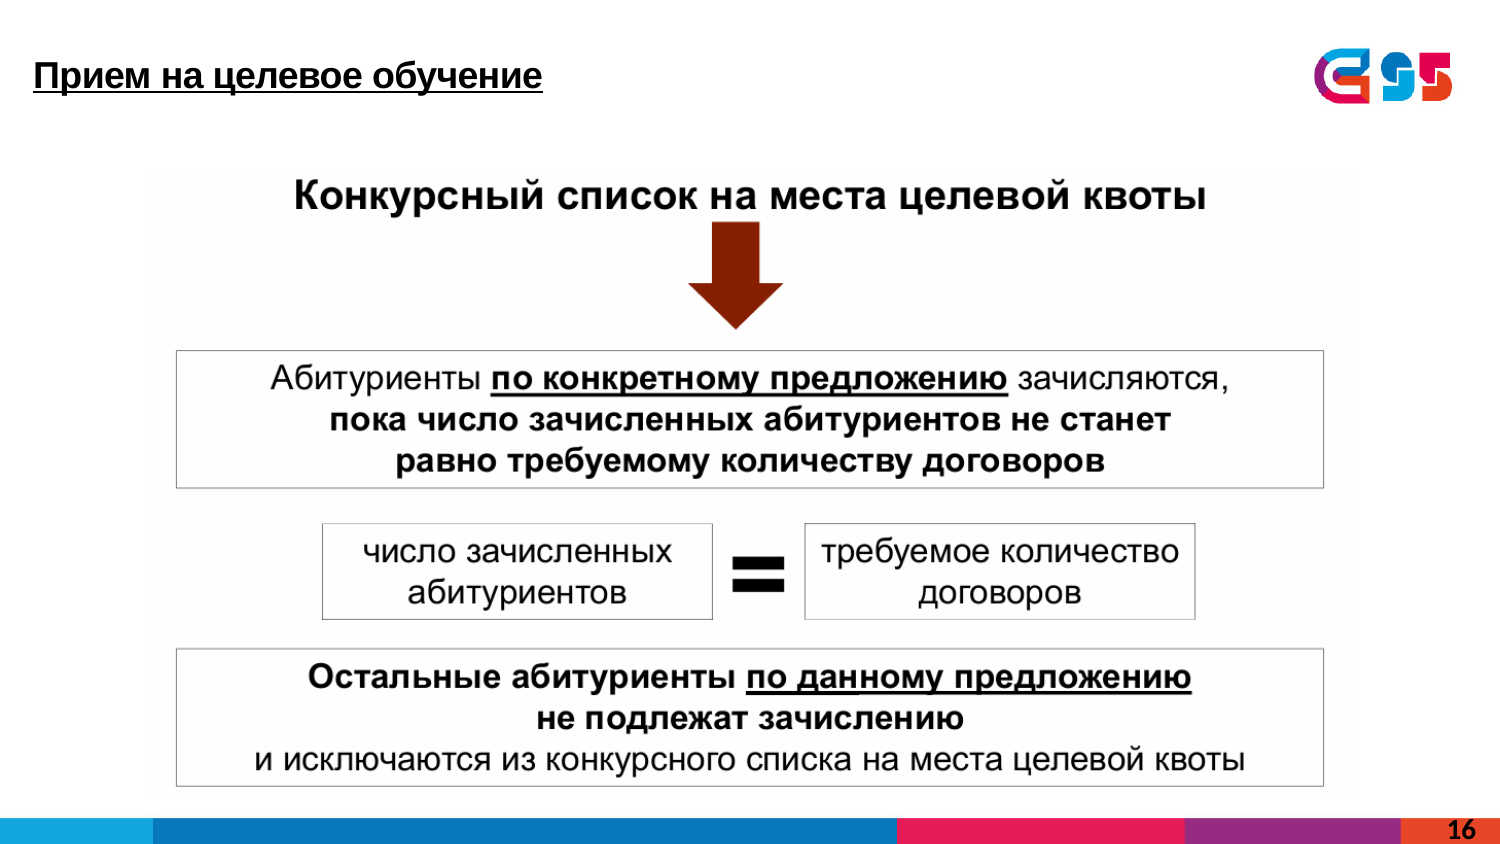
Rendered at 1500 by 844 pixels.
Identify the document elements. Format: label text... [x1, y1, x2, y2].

picture [0, 0, 1500, 844]
text_box Прием на целевое обучение [18, 43, 1423, 104]
text_box 16 [1422, 802, 1500, 844]
